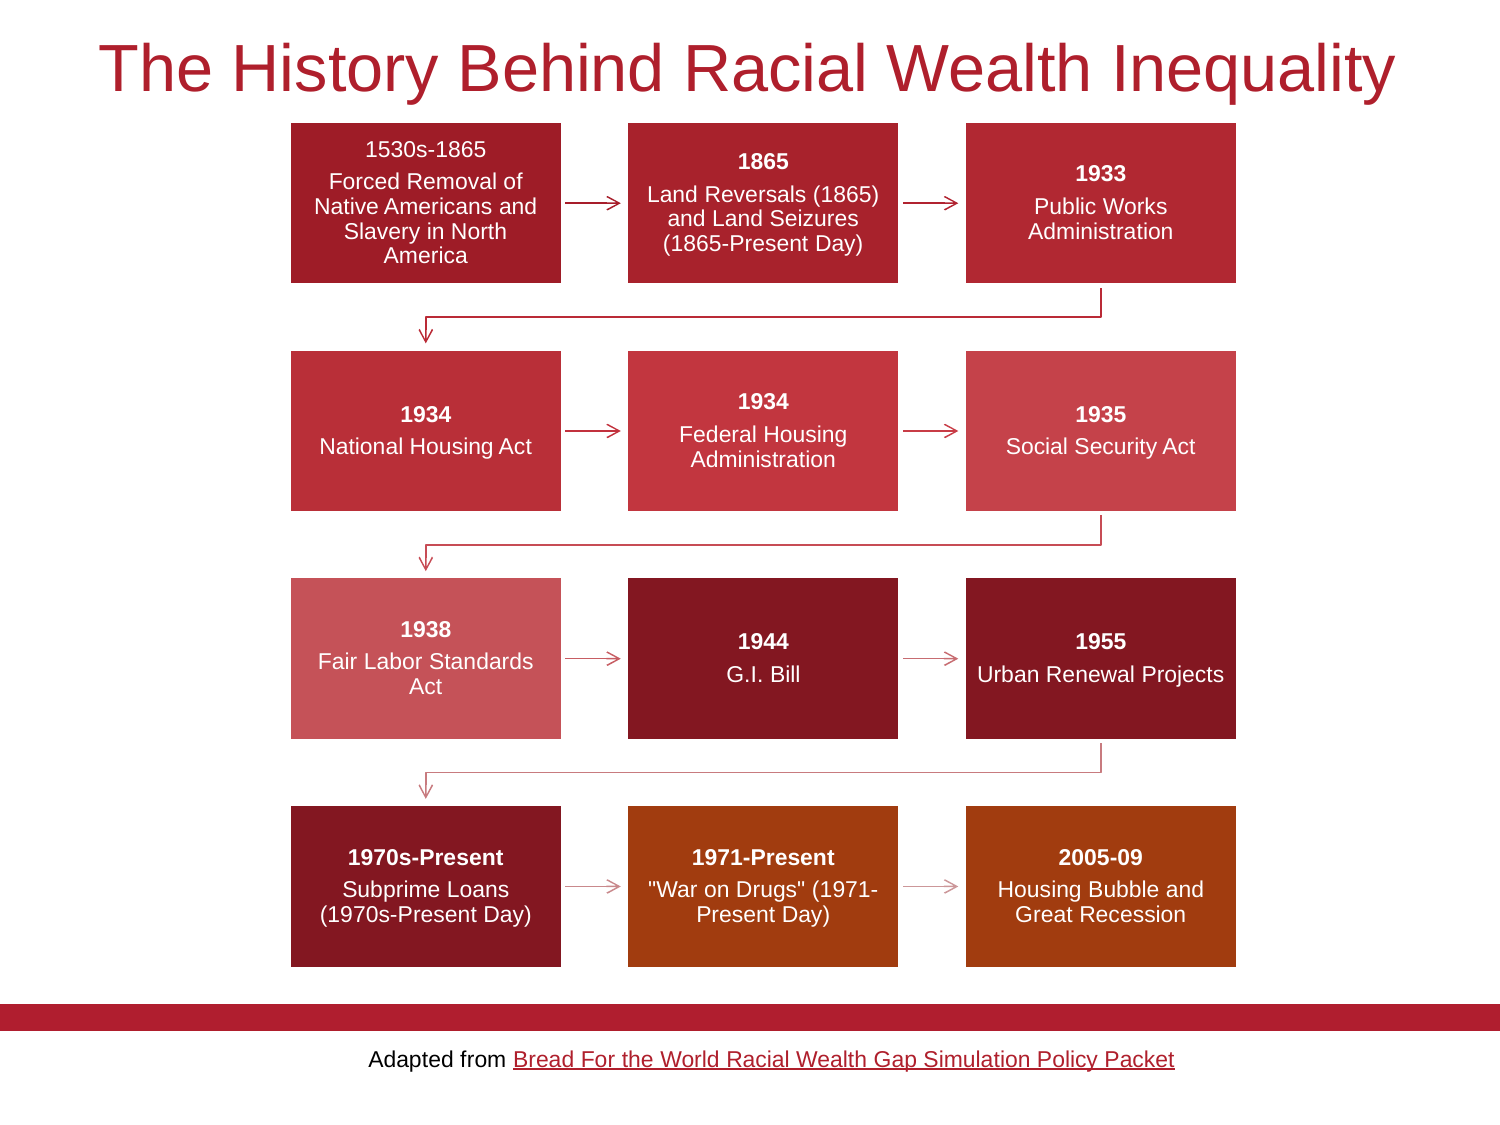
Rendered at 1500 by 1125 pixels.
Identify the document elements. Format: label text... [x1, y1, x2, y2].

text_box Adapted from Bread For the World Racial Wealth Gap Simulation Policy Packet [335, 1040, 1195, 1080]
title The History Behind Racial Wealth Inequality [72, 17, 1423, 112]
picture [0, 1004, 1500, 1031]
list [239, 120, 1287, 970]
